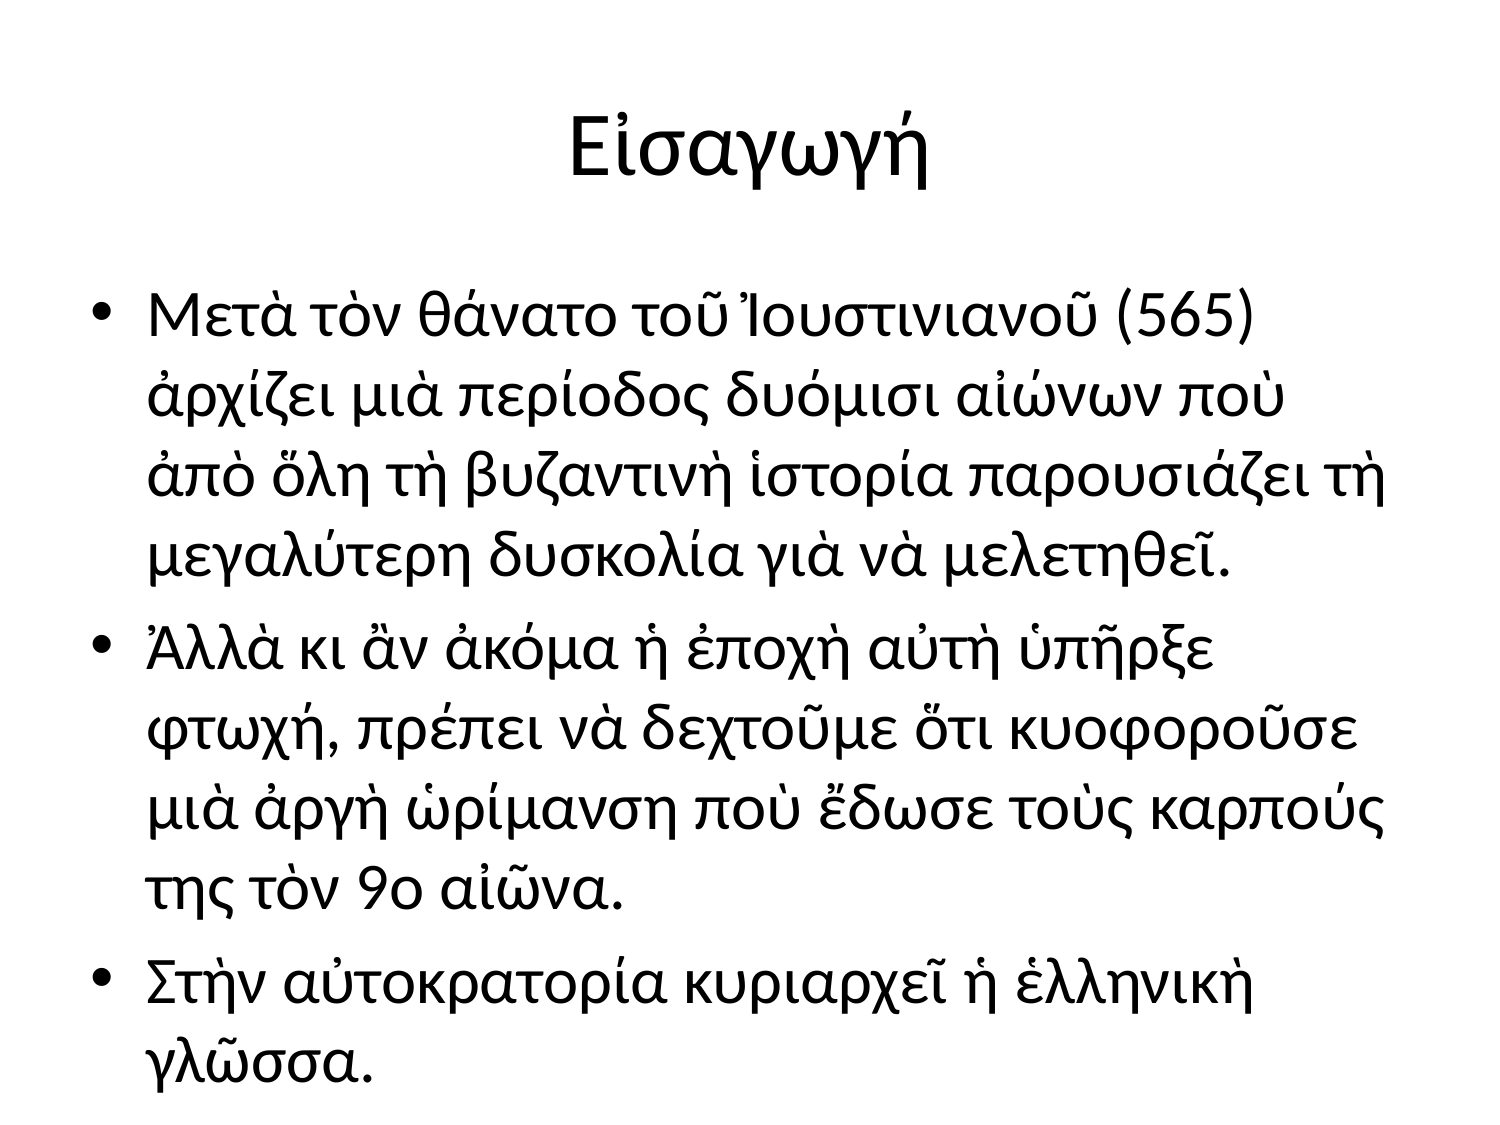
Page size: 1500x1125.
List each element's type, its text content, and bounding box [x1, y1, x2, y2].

list Μετὰ τὸν θάνατο τοῦ Ἰουστινιανοῦ (565) ἀρχίζει μιὰ περίοδος δυόμισι αἰώνων ποὺ ἀπὸ ὅλη τὴ βυζαντινὴ ἱστορία παρουσιάζει τὴ μεγαλύτερη δυσκολία γιὰ νὰ μελετηθεῖ. Ἀλλὰ κι ἂν ἀκόμα ἡ ἐποχὴ αὐτὴ ὑπῆρξε φτωχή, πρέπει νὰ δεχτοῦμε ὅτι κυοφοροῦσε μιὰ ἀργὴ ὡρίμανση ποὺ ἔδωσε τοὺς καρπούς της τὸν 9ο αἰῶνα. Στὴν αὐτοκρατορία κυριαρχεῖ ἡ ἑλληνικὴ γλῶσσα. [75, 262, 1425, 1005]
title Εἰσαγωγή [75, 45, 1425, 233]
